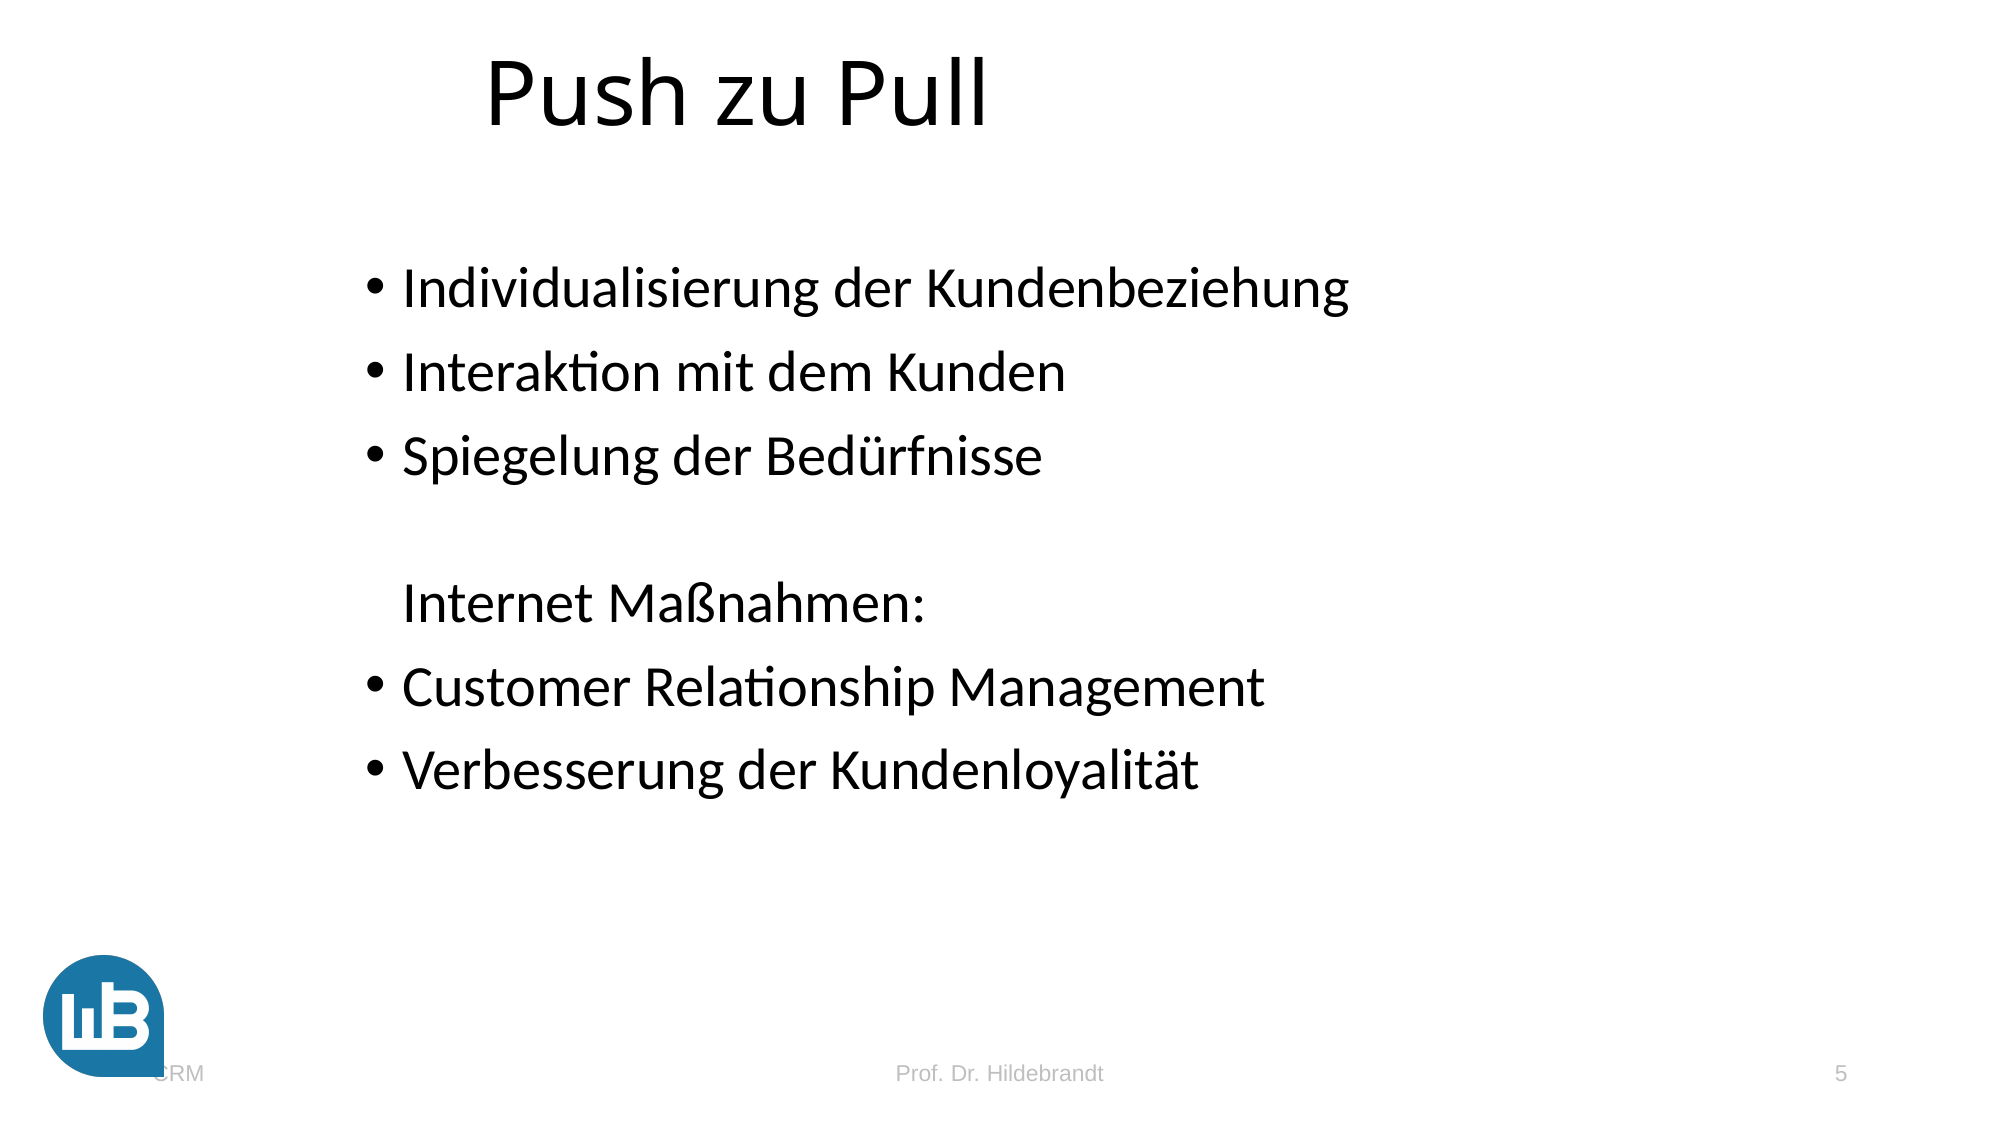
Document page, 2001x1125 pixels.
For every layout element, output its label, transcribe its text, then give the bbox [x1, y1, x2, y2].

picture [42, 955, 164, 1077]
footer Prof. Dr. Hildebrandt [662, 1042, 1338, 1103]
list Individualisierung der Kundenbeziehung Interaktion mit dem Kunden Spiegelung der Bedürfnisse Internet Maßnahmen: Customer Relationship Management Verbesserung der Kundenloyalität [350, 249, 1709, 1042]
slide_number 5 [1412, 1042, 1863, 1103]
slide_number CRM [137, 1042, 588, 1103]
title Push zu Pull [468, 31, 1584, 162]
